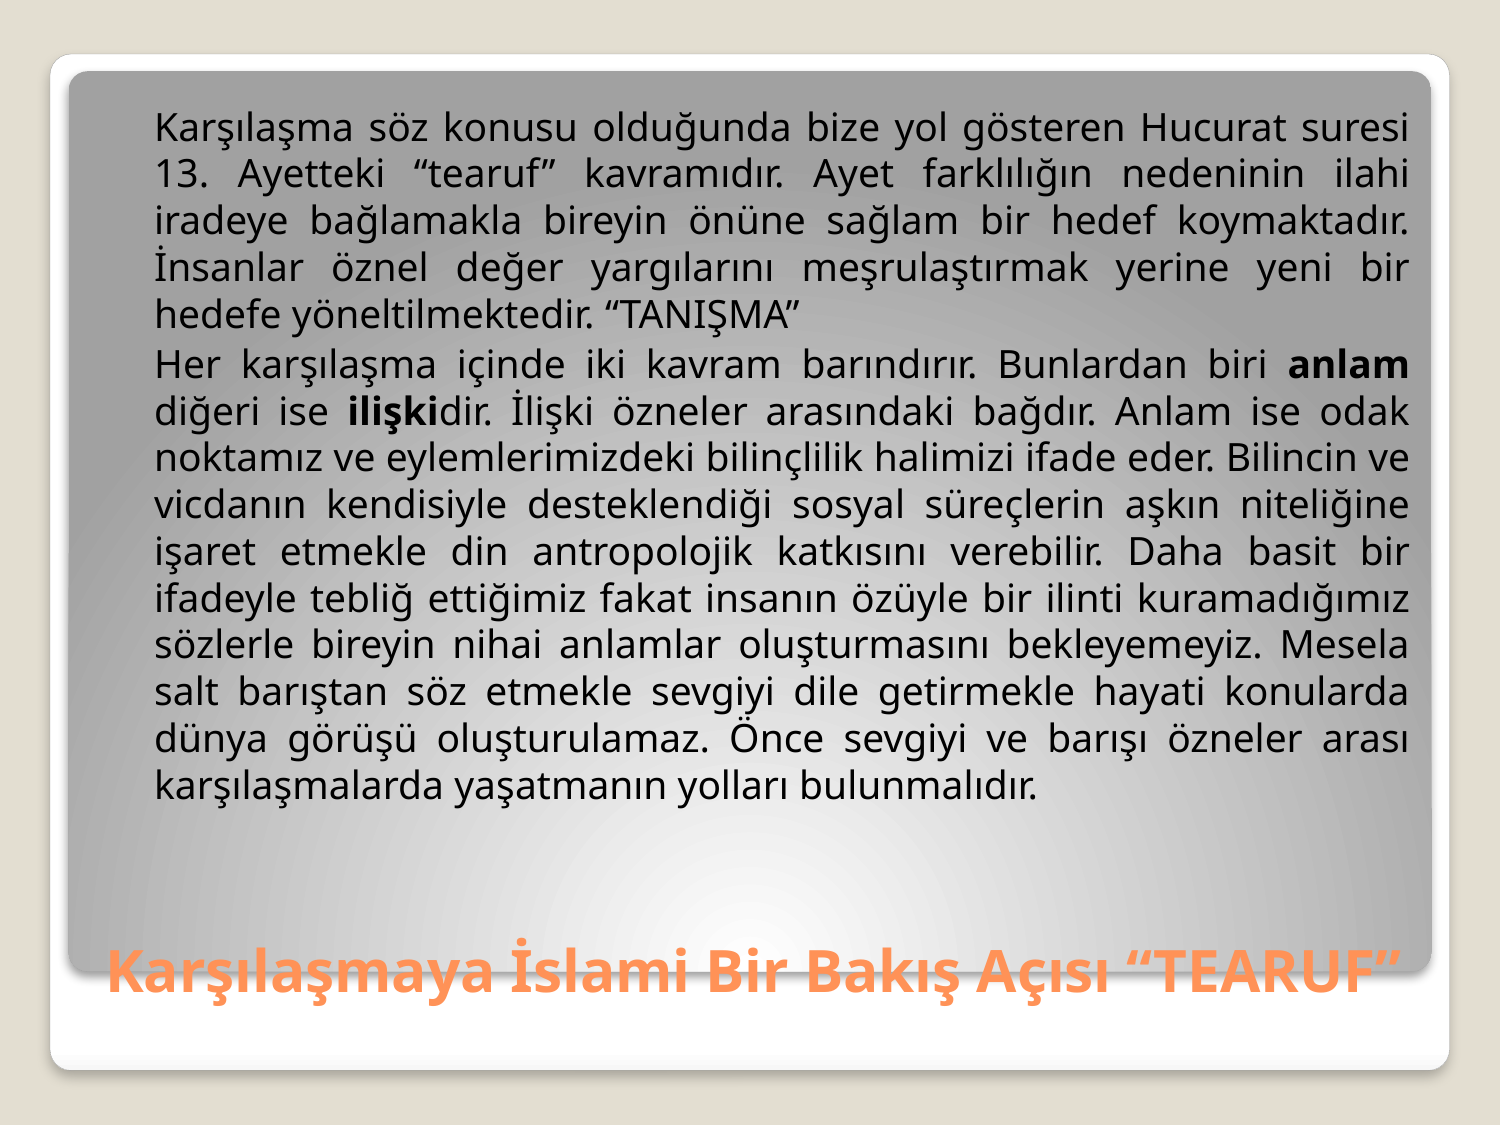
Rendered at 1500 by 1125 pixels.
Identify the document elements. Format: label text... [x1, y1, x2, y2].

list Karşılaşma söz konusu olduğunda bize yol gösteren Hucurat suresi 13. Ayetteki “tearuf” kavramıdır. Ayet farklılığın nedeninin ilahi iradeye bağlamakla bireyin önüne sağlam bir hedef koymaktadır. İnsanlar öznel değer yargılarını meşrulaştırmak yerine yeni bir hedefe yöneltilmektedir. “TANIŞMA” Her karşılaşma içinde iki kavram barındırır. Bunlardan biri anlam diğeri ise ilişkidir. İlişki özneler arasındaki bağdır. Anlam ise odak noktamız ve eylemlerimizdeki bilinçlilik halimizi ifade eder. Bilincin ve vicdanın kendisiyle desteklendiği sosyal süreçlerin aşkın niteliğine işaret etmekle din antropolojik katkısını verebilir. Daha basit bir ifadeyle tebliğ ettiğimiz fakat insanın özüyle bir ilinti kuramadığımız sözlerle bireyin nihai anlamlar oluşturmasını bekleyemeyiz. Mesela salt barıştan söz etmekle sevgiyi dile getirmekle hayati konularda dünya görüşü oluşturulamaz. Önce sevgiyi ve barışı özneler arası karşılaşmalarda yaşatmanın yolları bulunmalıdır. [82, 86, 1425, 858]
title Karşılaşmaya İslami Bir Bakış Açısı “TEARUF” [82, 869, 1425, 1083]
